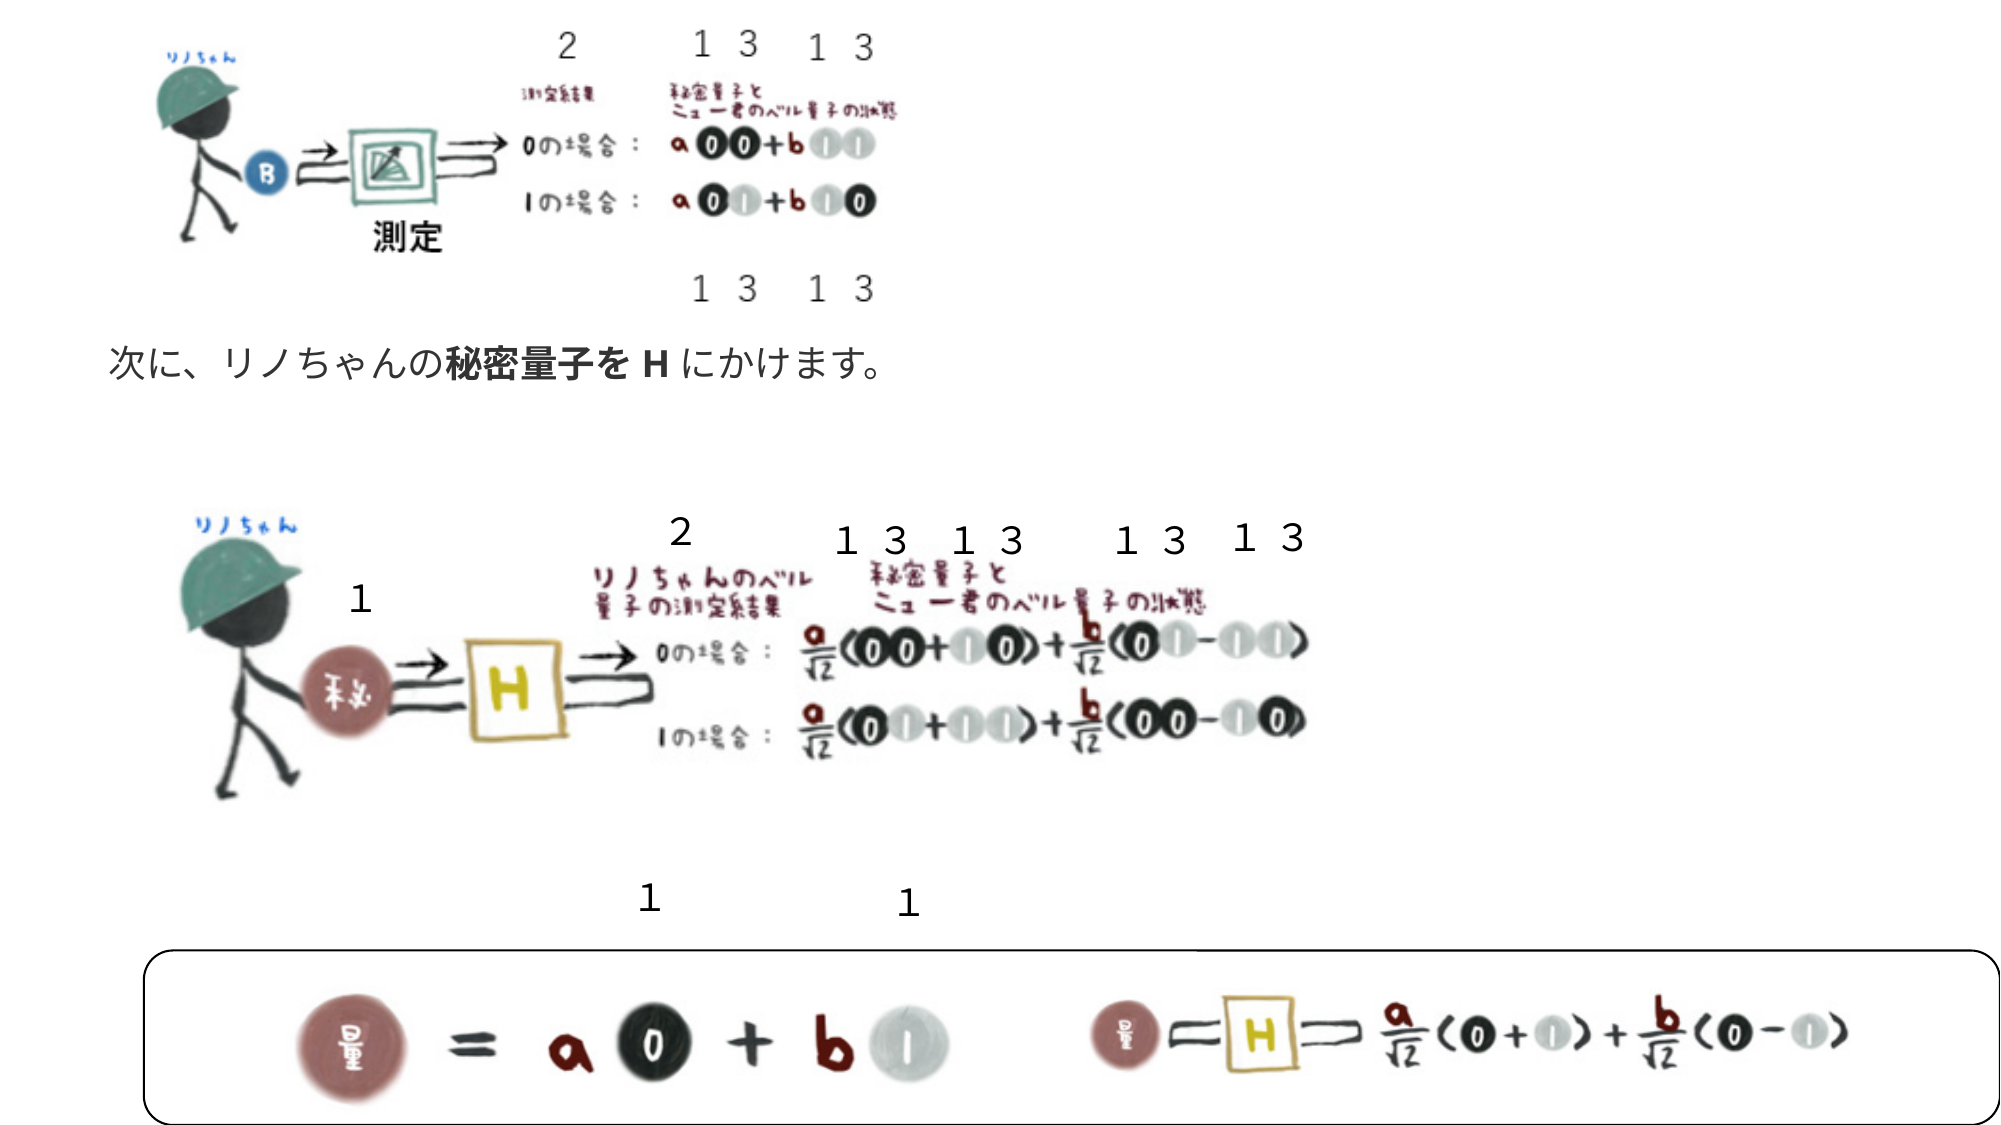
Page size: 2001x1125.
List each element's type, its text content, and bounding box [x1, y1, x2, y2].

text_box [142, 949, 2000, 1125]
text_box １ [876, 872, 953, 932]
picture [274, 975, 1056, 1120]
picture [125, 0, 901, 332]
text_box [175, 490, 1337, 810]
text_box 次に、リノちゃんの秘密量子をHにかけます。 [94, 332, 1094, 393]
text_box １ [617, 866, 694, 927]
picture [1074, 975, 1857, 1090]
